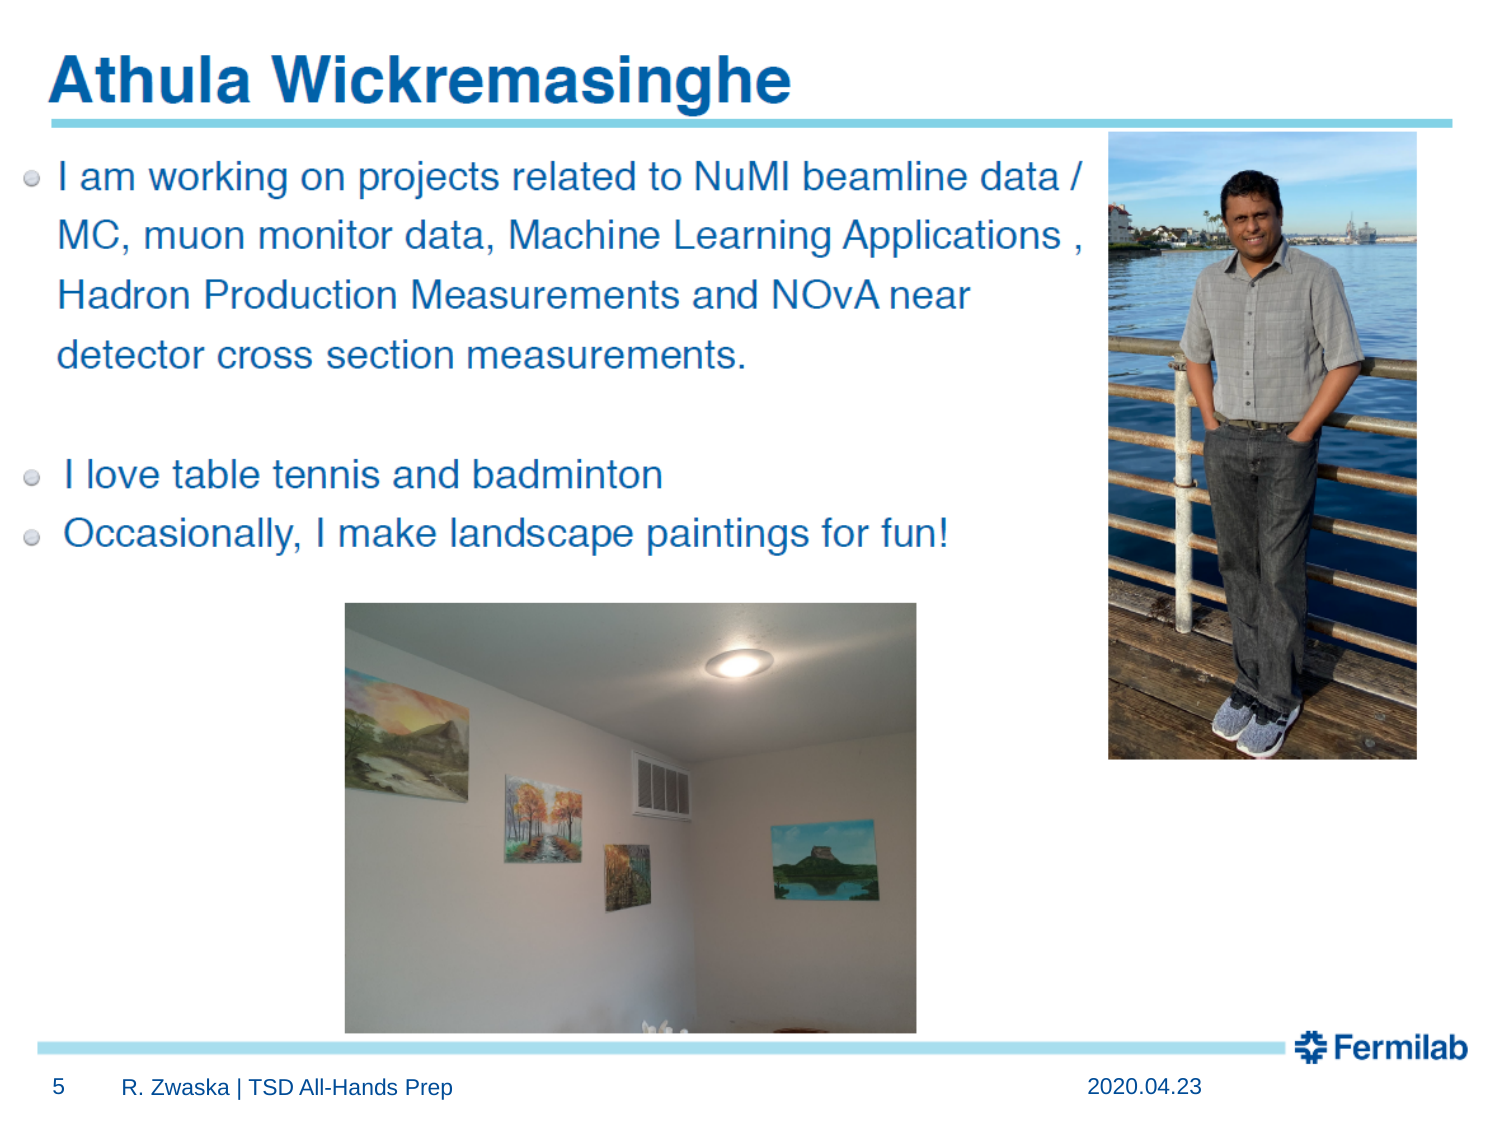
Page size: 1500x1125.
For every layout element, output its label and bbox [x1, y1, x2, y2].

picture [16, 49, 1477, 1072]
